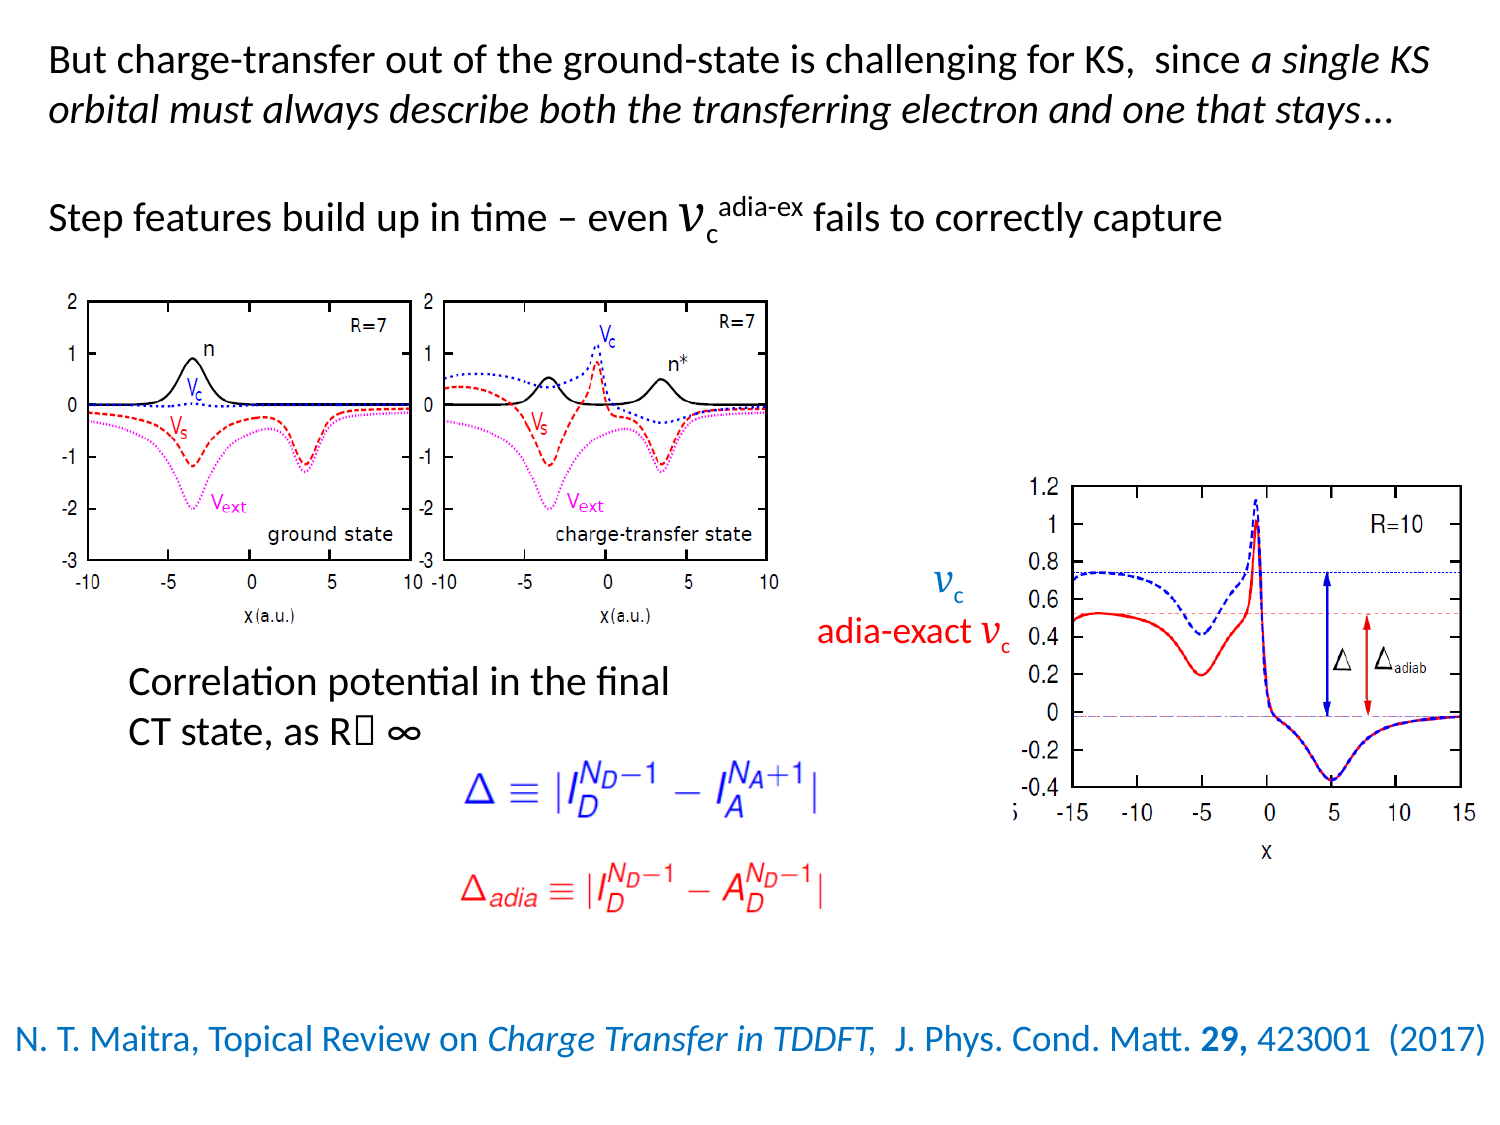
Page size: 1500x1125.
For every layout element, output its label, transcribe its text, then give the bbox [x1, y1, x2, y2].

picture [58, 290, 791, 625]
text_box adia-exact vc [802, 598, 1007, 710]
text_box But charge-transfer out of the ground-state is challenging for KS, since a single KS orbital must always describe both the transferring electron and one that stays... Step features build up in time – even vcadia-ex fails to correctly capture [33, 23, 1500, 358]
text_box N. T. Maitra, Topical Review on Charge Transfer in TDDFT, J. Phys. Cond. Matt. 29, 423001 (2017) [0, 961, 1500, 1067]
text_box Correlation potential in the final CT state, as R ∞ [113, 646, 730, 762]
picture [1013, 467, 1478, 862]
picture [460, 748, 824, 823]
text_box vc [918, 543, 1007, 598]
picture [460, 854, 824, 920]
